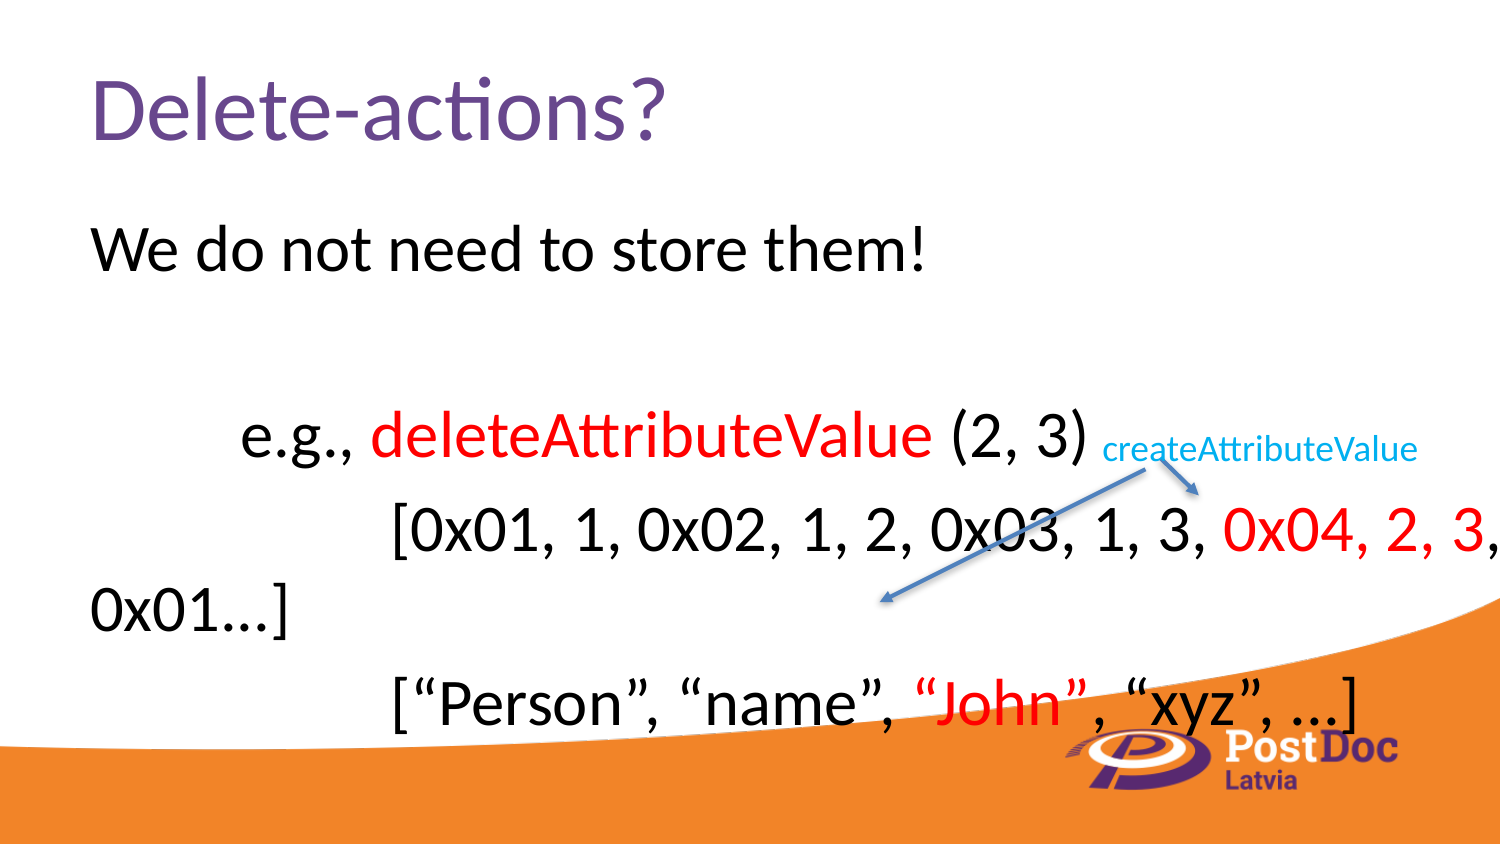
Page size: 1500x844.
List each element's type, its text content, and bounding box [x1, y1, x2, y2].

picture [0, 598, 1500, 844]
text_box createAttributeValue [1087, 416, 1434, 477]
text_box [1159, 457, 1200, 496]
list We do not need to store them! e.g., deleteAttributeValue (2, 3) [0x01, 1, 0x02, 1, 2, 0x03, 1, 3, 0x04, 2, 3, 0x01...] [“Person”, “name”, “John”, “xyz”, ...] [75, 196, 1500, 754]
title Delete-actions? [75, 33, 1425, 175]
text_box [879, 469, 1146, 603]
